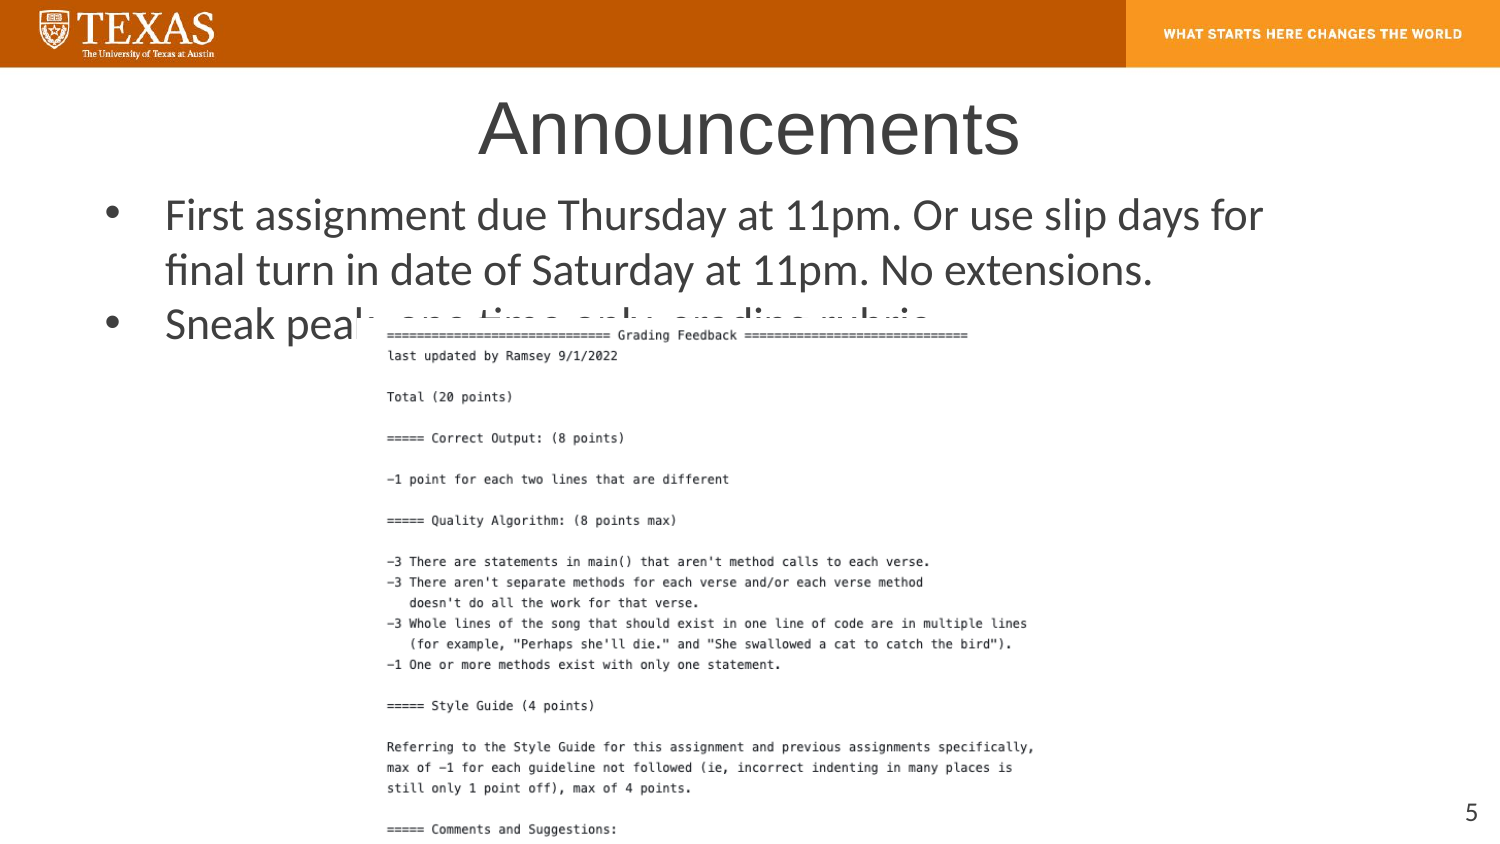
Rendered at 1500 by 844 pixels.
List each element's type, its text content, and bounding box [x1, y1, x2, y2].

list First assignment due Thursday at 11pm. Or use slip days for final turn in date of Saturday at 11pm. No extensions. Sneak peak, one time only, grading rubric: [75, 176, 1364, 357]
title Announcements [75, 71, 1425, 177]
slide_number ‹#› [1403, 779, 1494, 844]
picture [0, 0, 1500, 844]
